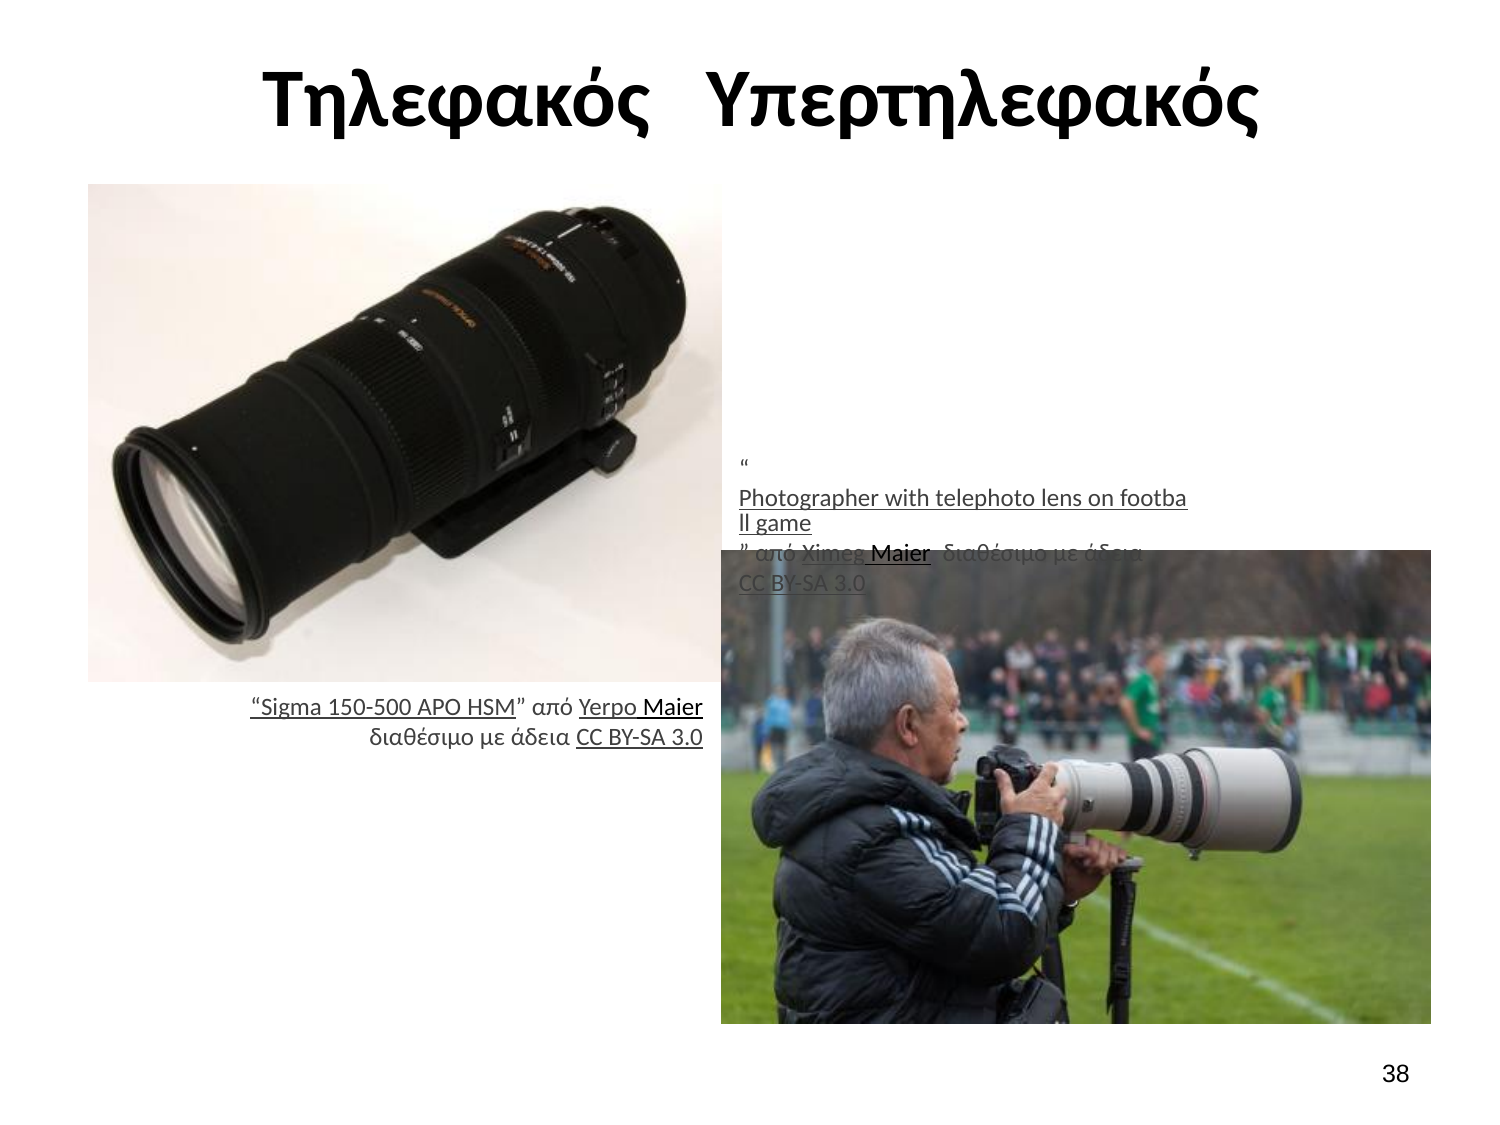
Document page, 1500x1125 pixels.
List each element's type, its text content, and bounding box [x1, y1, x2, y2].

picture [88, 184, 1431, 1024]
slide_number 37 [1074, 1042, 1425, 1103]
text_box “Photographer with telephoto lens on football game” από Ximeg Maier διαθέσιμο με άδεια CC BY-SA 3.0 [727, 444, 1208, 549]
text_box “Sigma 150-500 APO HSM” από Yerpo Maier διαθέσιμο με άδεια CC BY-SA 3.0 [234, 691, 716, 758]
title Τηλεφακός Υπερτηλεφακός [76, 19, 1427, 169]
